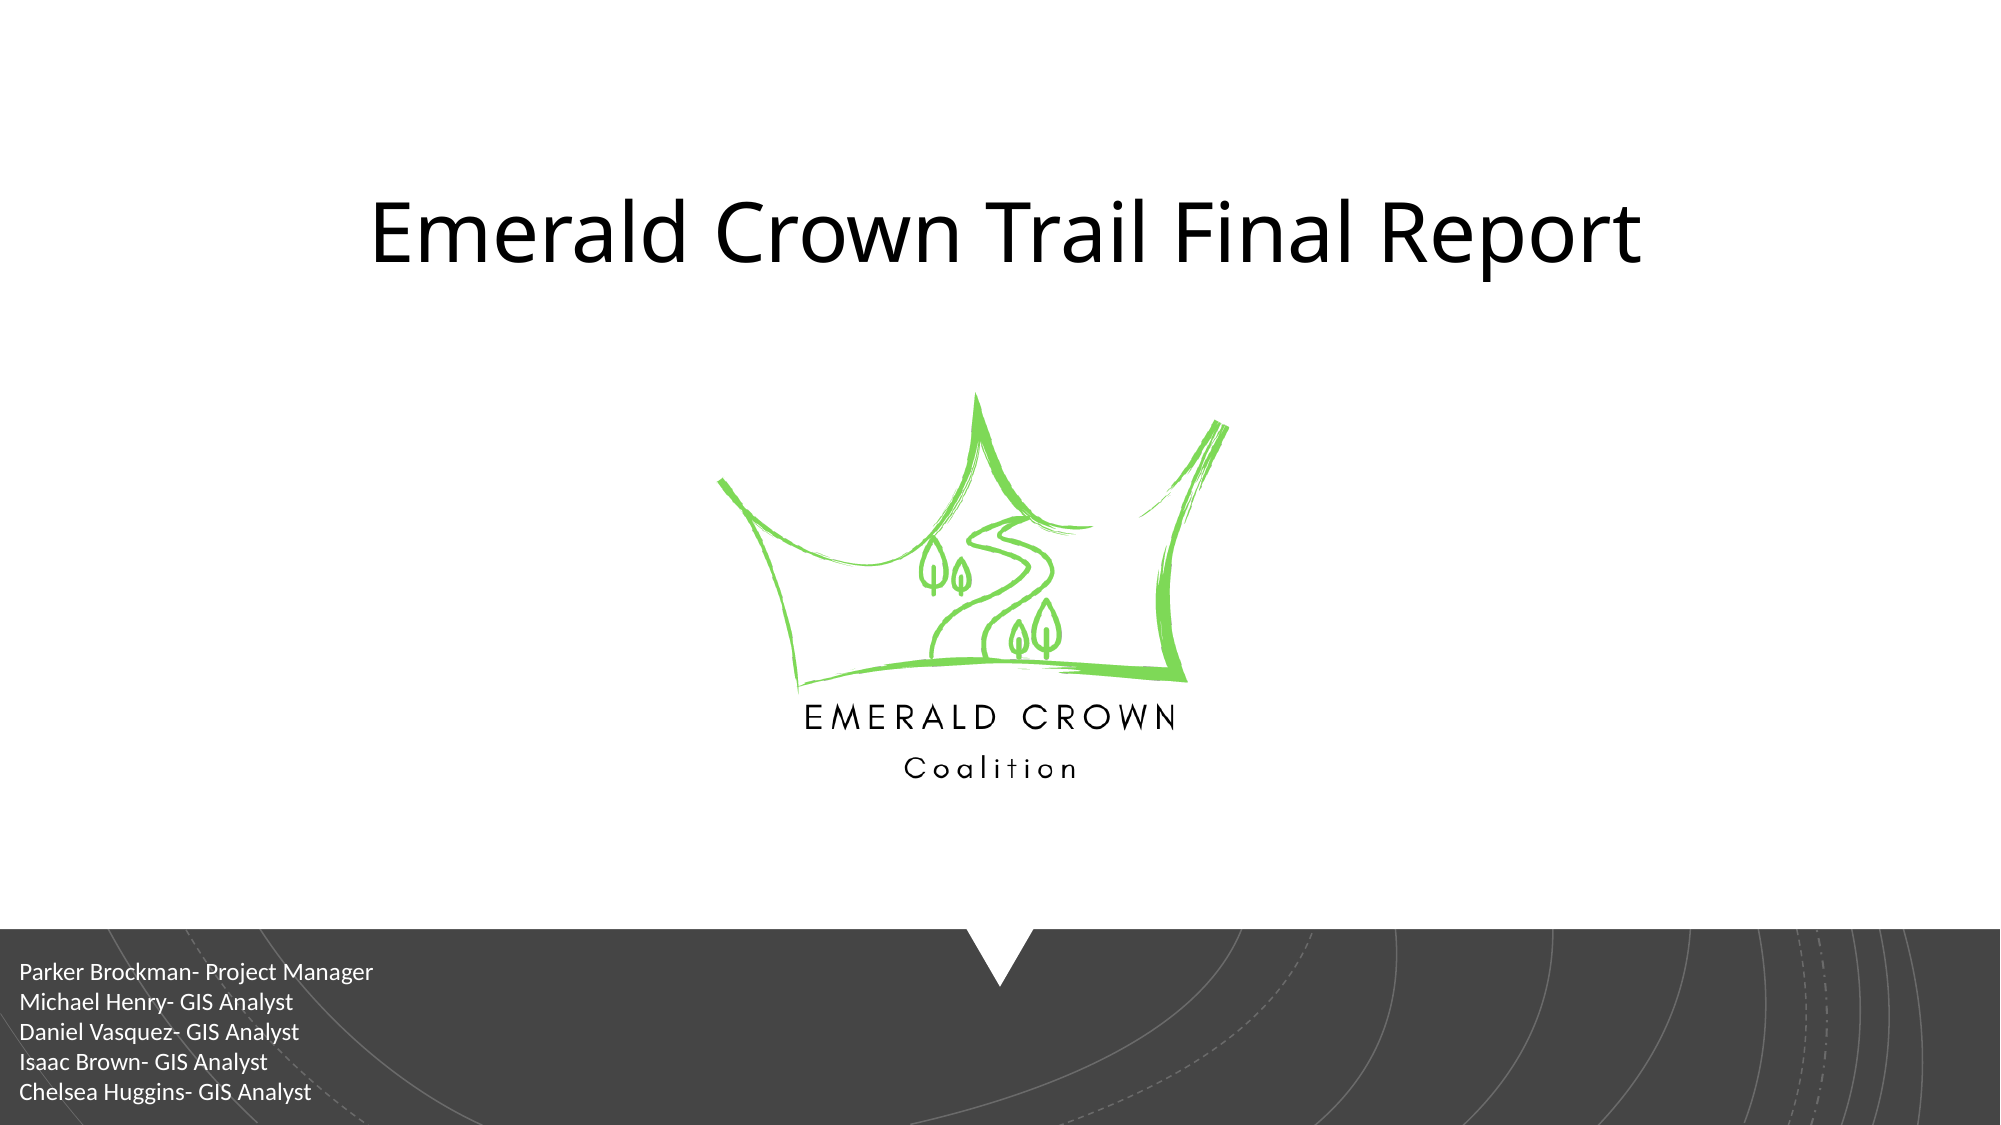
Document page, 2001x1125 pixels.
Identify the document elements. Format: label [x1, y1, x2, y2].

text_box [0, 0, 2000, 1125]
picture [404, 39, 1540, 1125]
